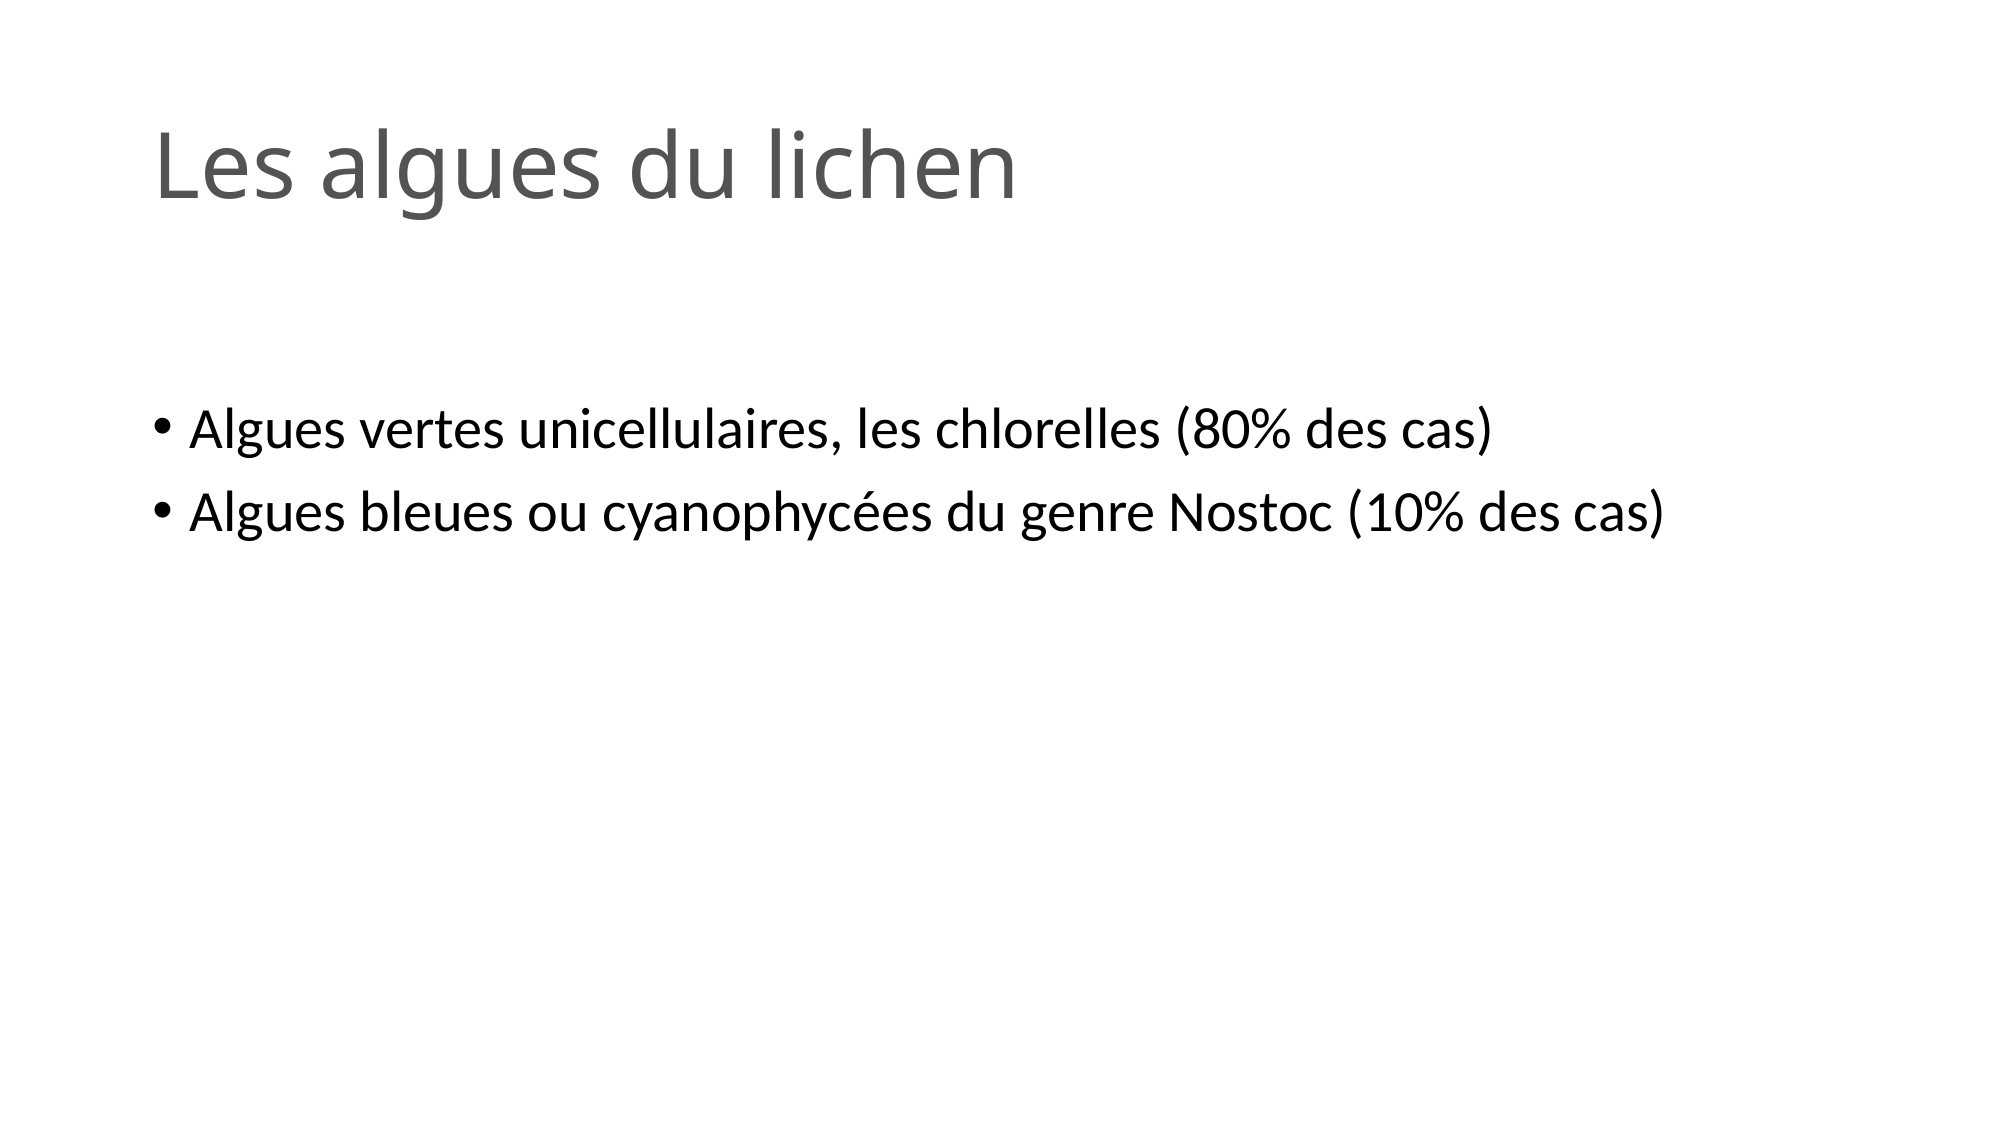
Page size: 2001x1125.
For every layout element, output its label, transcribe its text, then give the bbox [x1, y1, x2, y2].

list Algues vertes unicellulaires, les chlorelles (80% des cas) Algues bleues ou cyanophycées du genre Nostoc (10% des cas) [137, 299, 1863, 1014]
title Les algues du lichen [137, 59, 1863, 278]
